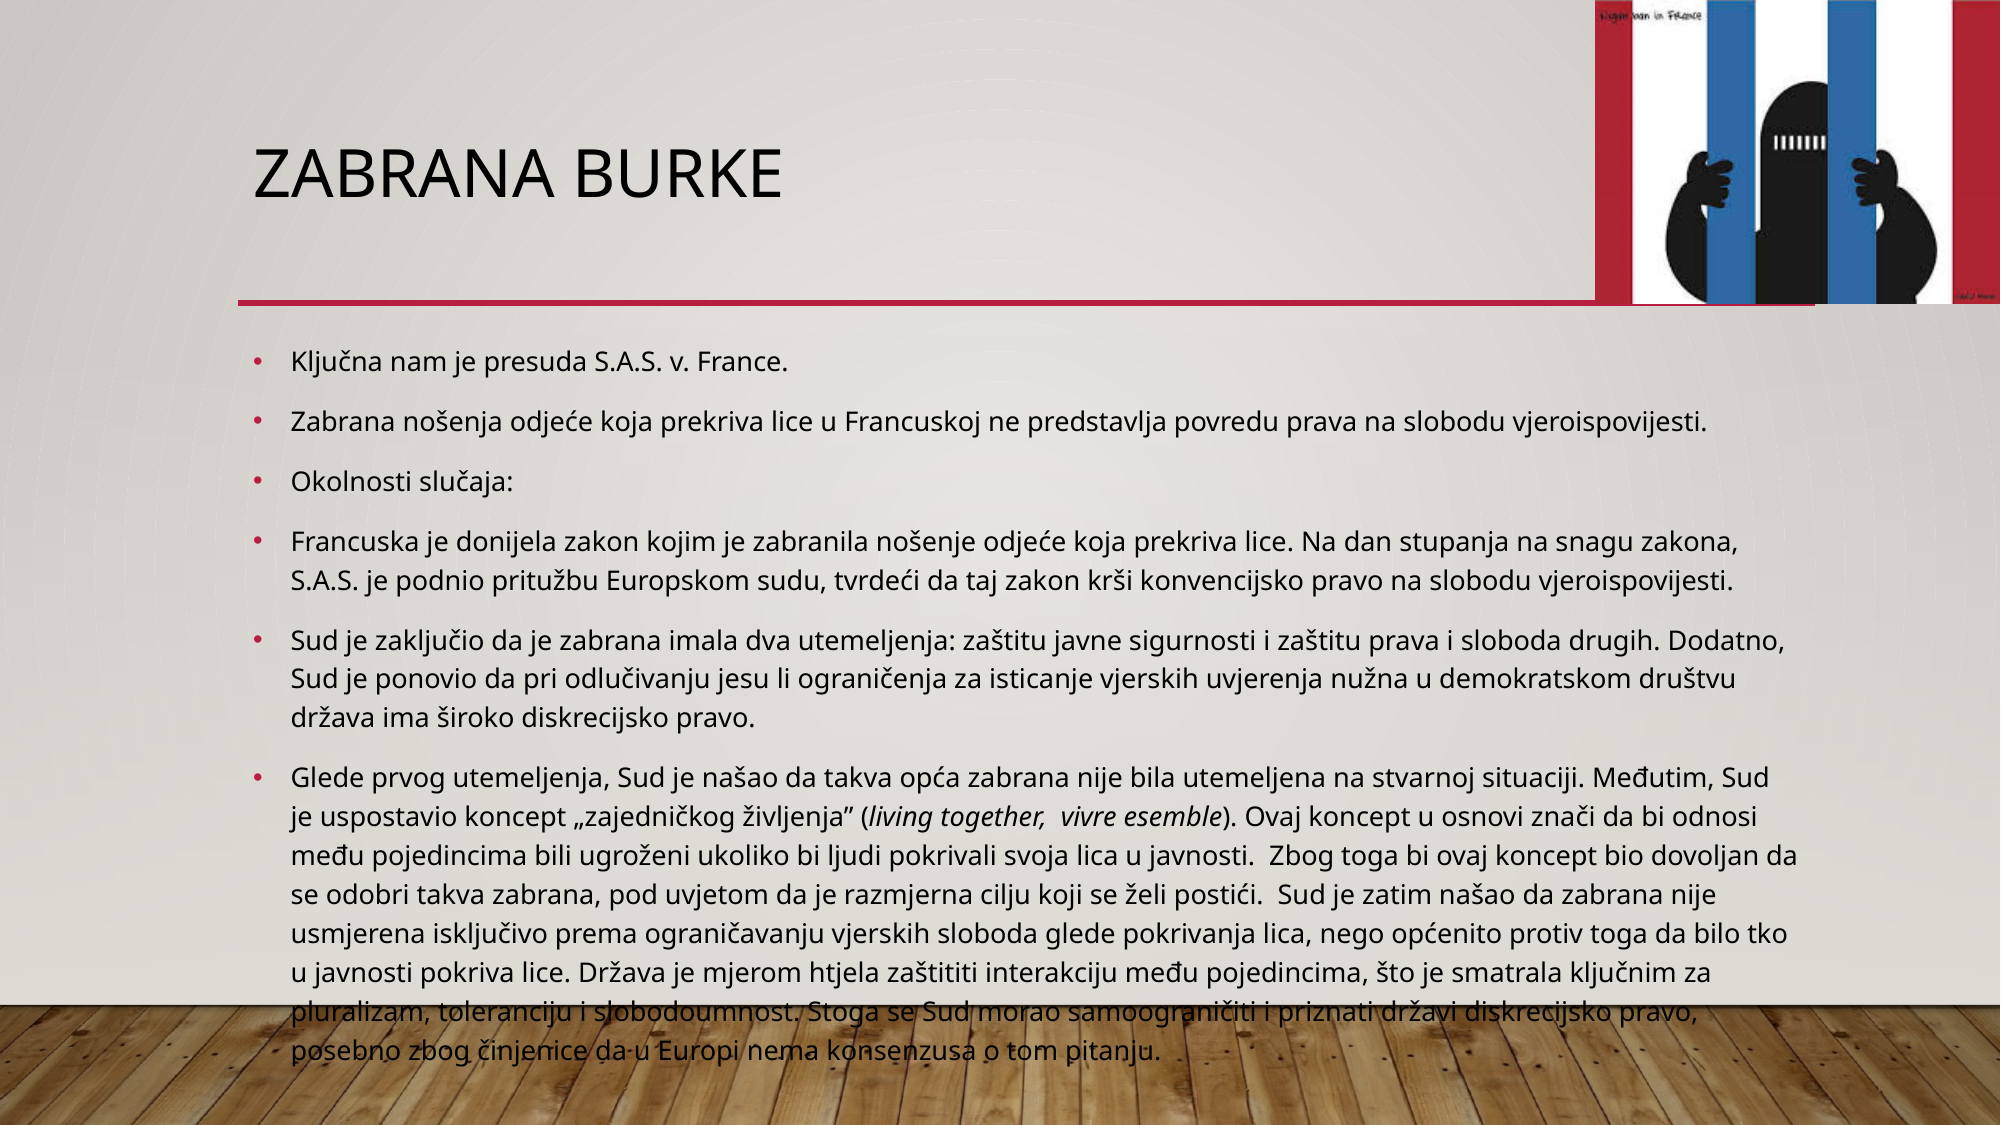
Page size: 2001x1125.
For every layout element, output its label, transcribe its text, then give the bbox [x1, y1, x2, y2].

picture [1595, 0, 2000, 305]
picture [0, 1005, 2000, 1125]
list Ključna nam je presuda S.A.S. v. France. Zabrana nošenja odjeće koja prekriva lice u Francuskoj ne predstavlja povredu prava na slobodu vjeroispovijesti. Okolnosti slučaja: Francuska je donijela zakon kojim je zabranila nošenje odjeće koja prekriva lice. Na dan stupanja na snagu zakona, S.A.S. je podnio pritužbu Europskom sudu, tvrdeći da taj zakon krši konvencijsko pravo na slobodu vjeroispovijesti. Sud je zaključio da je zabrana imala dva utemeljenja: zaštitu javne sigurnosti i zaštitu prava i sloboda drugih. Dodatno, Sud je ponovio da pri odlučivanju jesu li ograničenja za isticanje vjerskih uvjerenja nužna u demokratskom društvu država ima široko diskrecijsko pravo. Glede prvog utemeljenja, Sud je našao da takva opća zabrana nije bila utemeljena na stvarnoj situaciji. Međutim, Sud je uspostavio koncept „zajedničkog življenja” (living together, vivre esemble). Ovaj koncept u osnovi znači da bi odnosi među pojedincima bili ugroženi ukoliko bi ljudi pokrivali svoja lica u javnosti. Zbog toga bi ovaj koncept bio dovoljan da se odobri takva zabrana, pod uvjetom da je razmjerna cilju koji se želi postići. Sud je zatim našao da zabrana nije usmjerena isključivo prema ograničavanju vjerskih sloboda glede pokrivanja lica, nego općenito protiv toga da bilo tko u javnosti pokriva lice. Država je mjerom htjela zaštititi interakciju među pojedincima, što je smatrala ključnim za pluralizam, toleranciju i slobodoumnost. Stoga se Sud morao samoograničiti i priznati državi diskrecijsko pravo, posebno zbog činjenice da u Europi nema konsenzusa o tom pitanju. [238, 330, 1814, 897]
title Zabrana burke [238, 131, 1595, 305]
